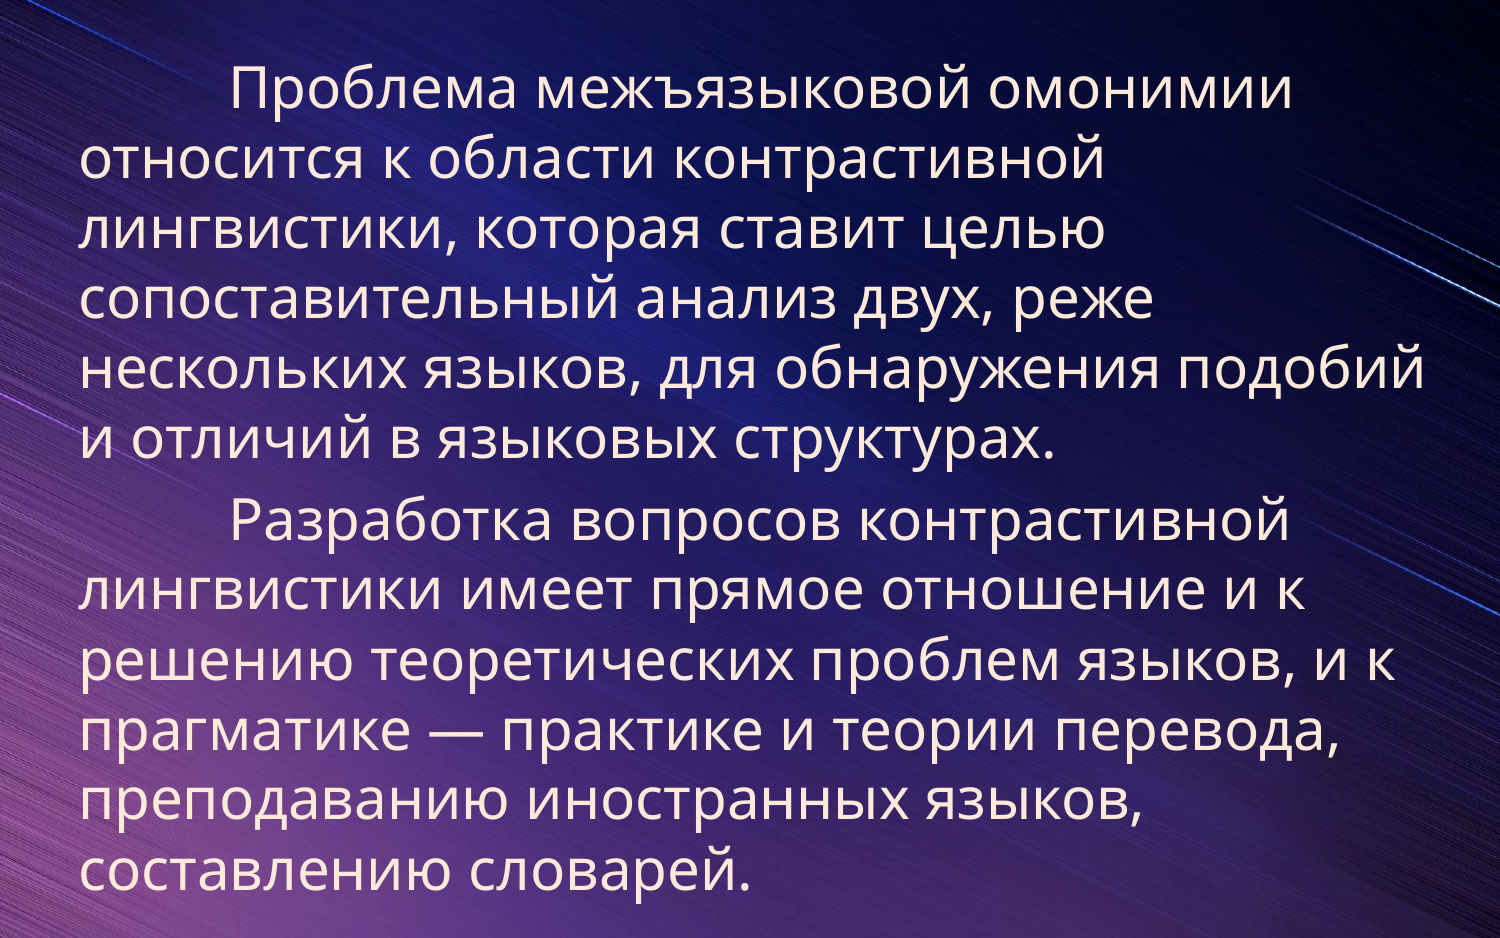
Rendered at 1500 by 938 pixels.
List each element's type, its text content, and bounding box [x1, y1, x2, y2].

list Проблема межъязыковой омонимии относится к области контрастивной лингвистики, которая ставит целью сопоставительный анализ двух, реже нескольких языков, для обнаружения подобий и отличий в языковых структурах. Разработка вопросов контрастивной лингвистики имеет прямое отношение и к решению теоретических проблем языков, и к прагматике — практике и теории перевода, преподаванию иностранных языков, составлению словарей. [64, 43, 1471, 918]
picture [0, 0, 1500, 938]
